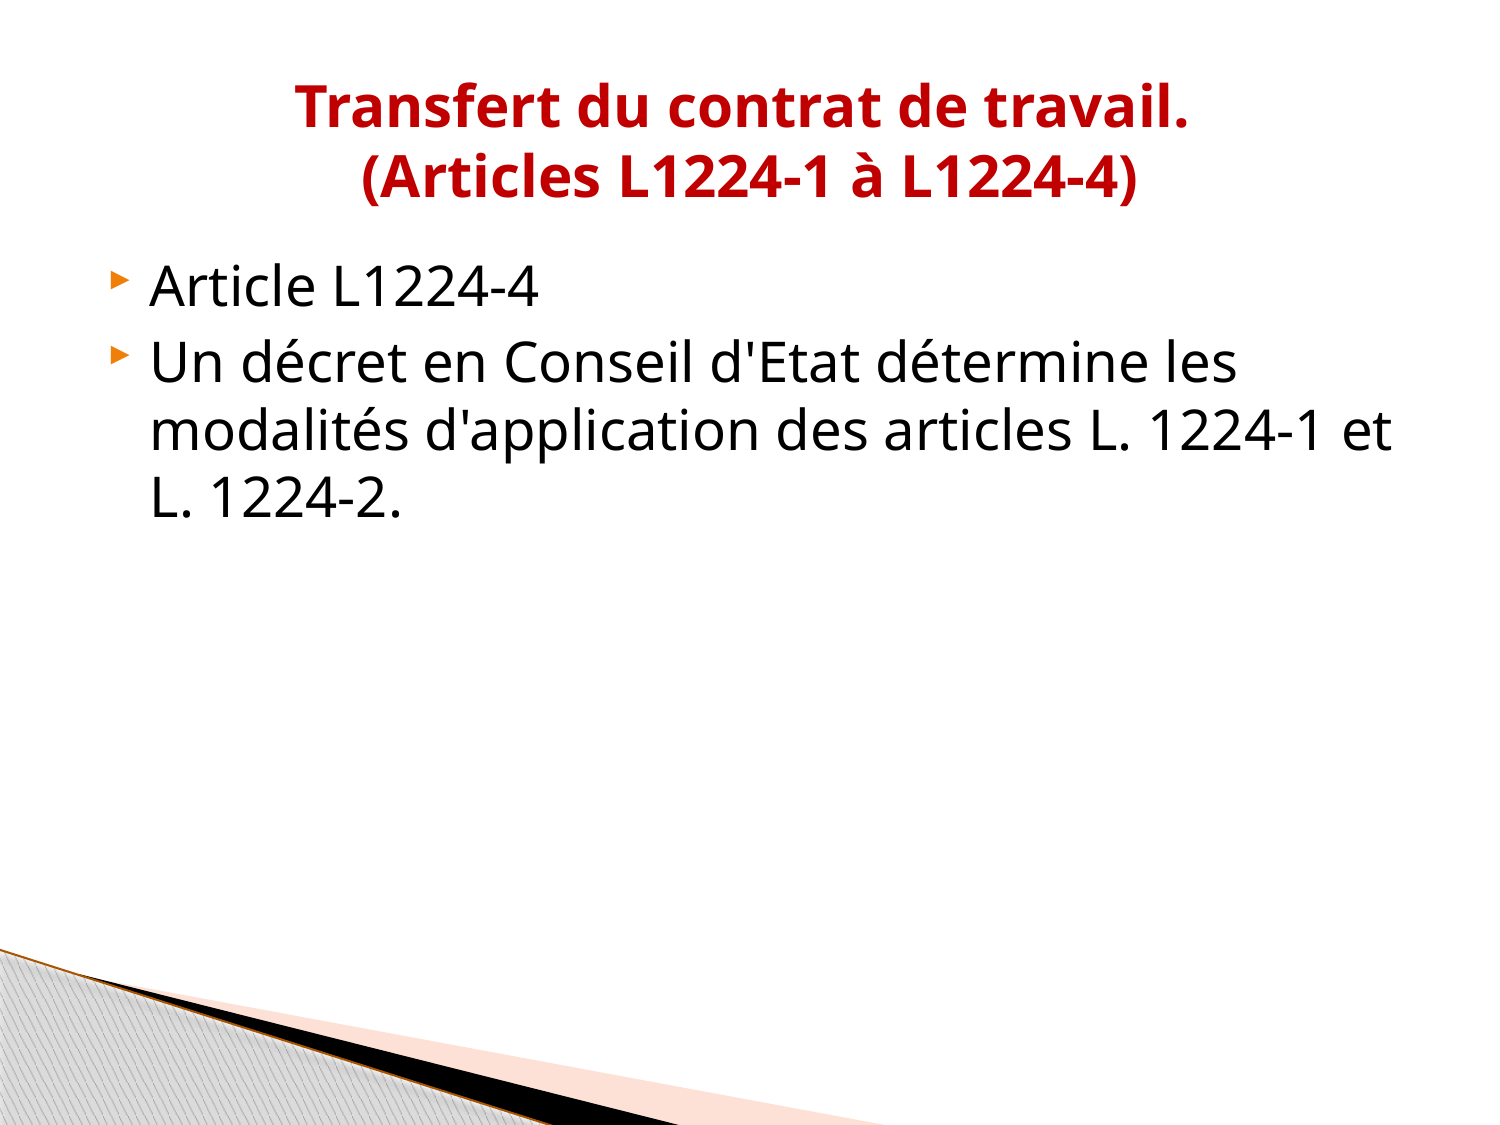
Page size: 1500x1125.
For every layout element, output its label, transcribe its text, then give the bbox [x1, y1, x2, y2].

title Transfert du contrat de travail. (Articles L1224-1 à L1224-4) [75, 45, 1425, 233]
list Article L1224-4 Un décret en Conseil d'Etat détermine les modalités d'application des articles L. 1224-1 et L. 1224-2. [75, 243, 1425, 986]
